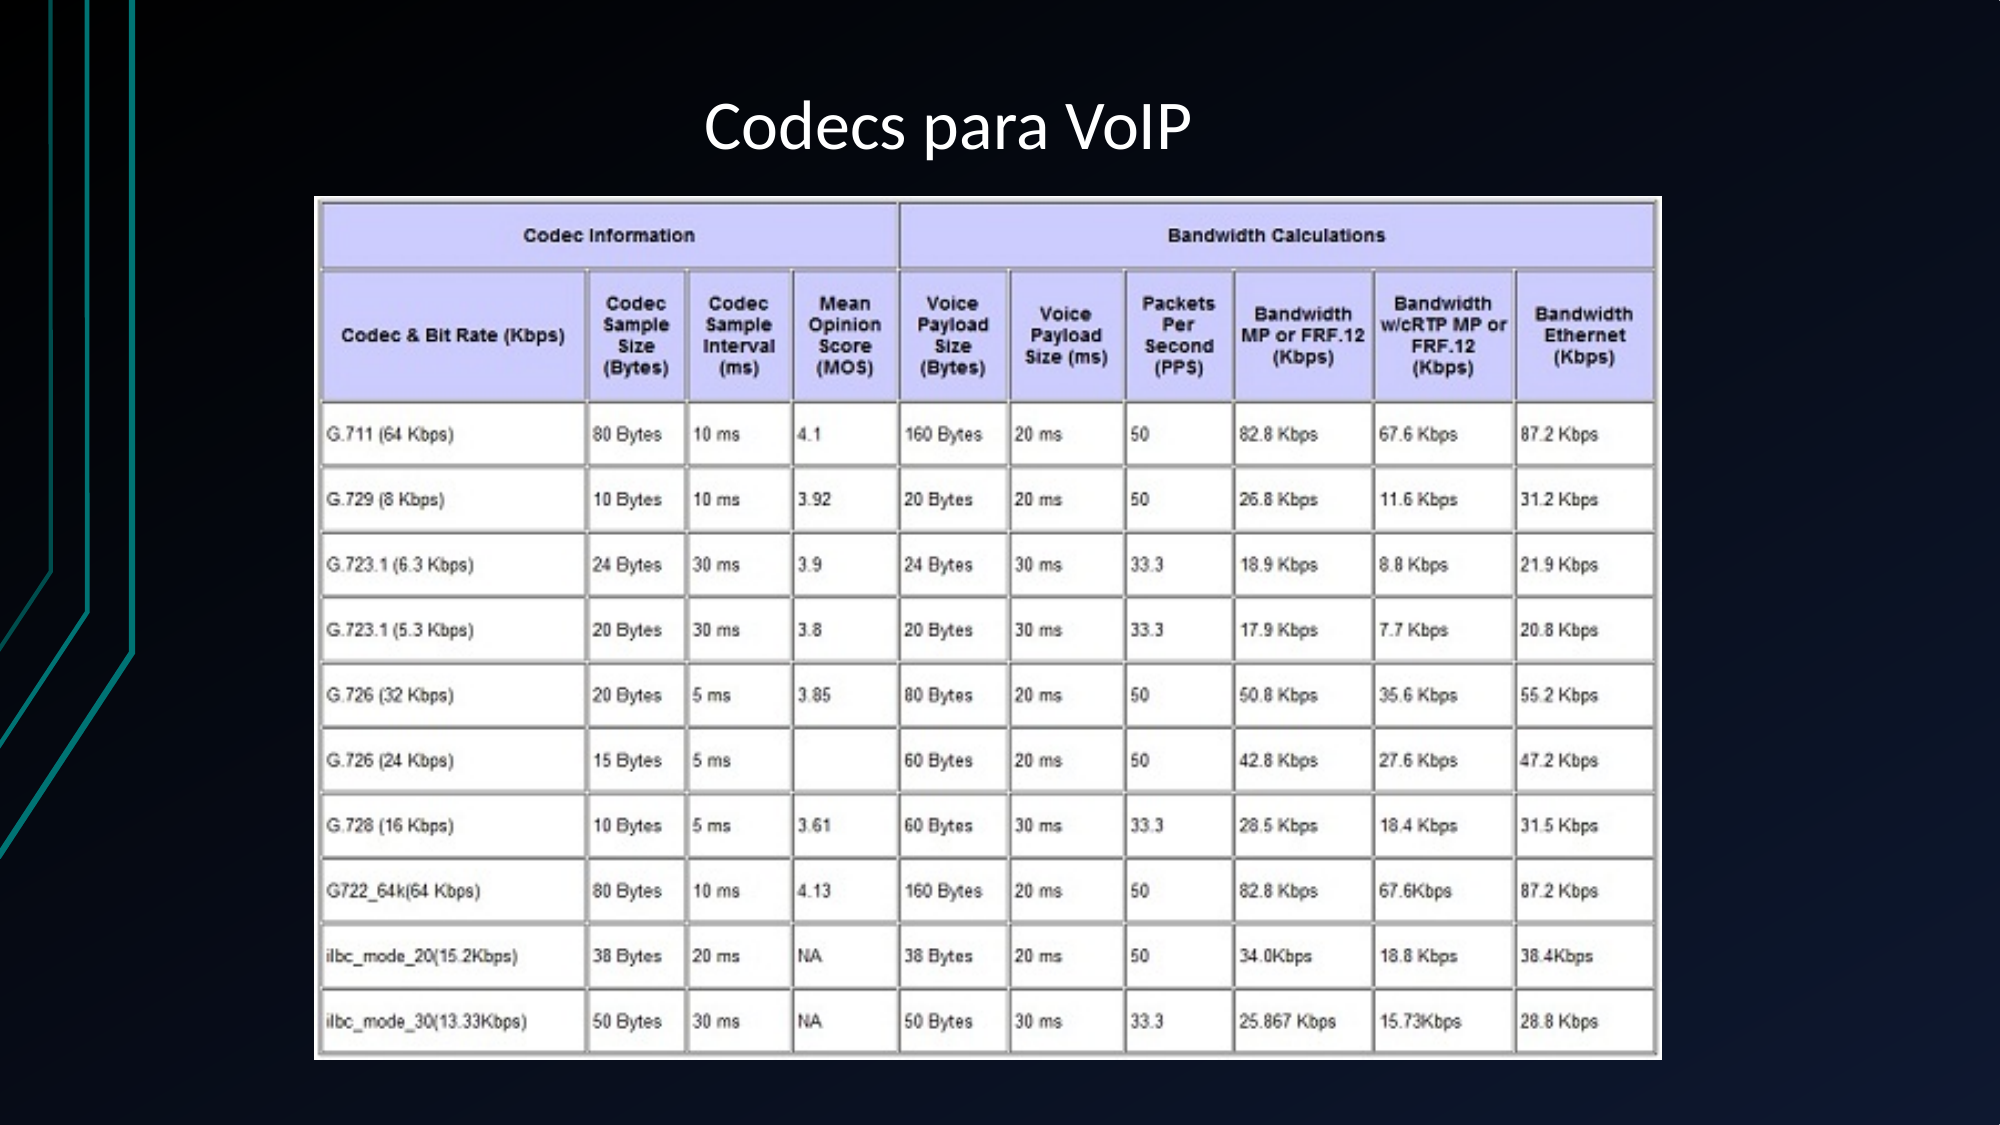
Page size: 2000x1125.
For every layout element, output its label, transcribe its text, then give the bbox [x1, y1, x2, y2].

title Codecs para VoIP [668, 78, 1254, 175]
picture [314, 196, 1662, 1061]
